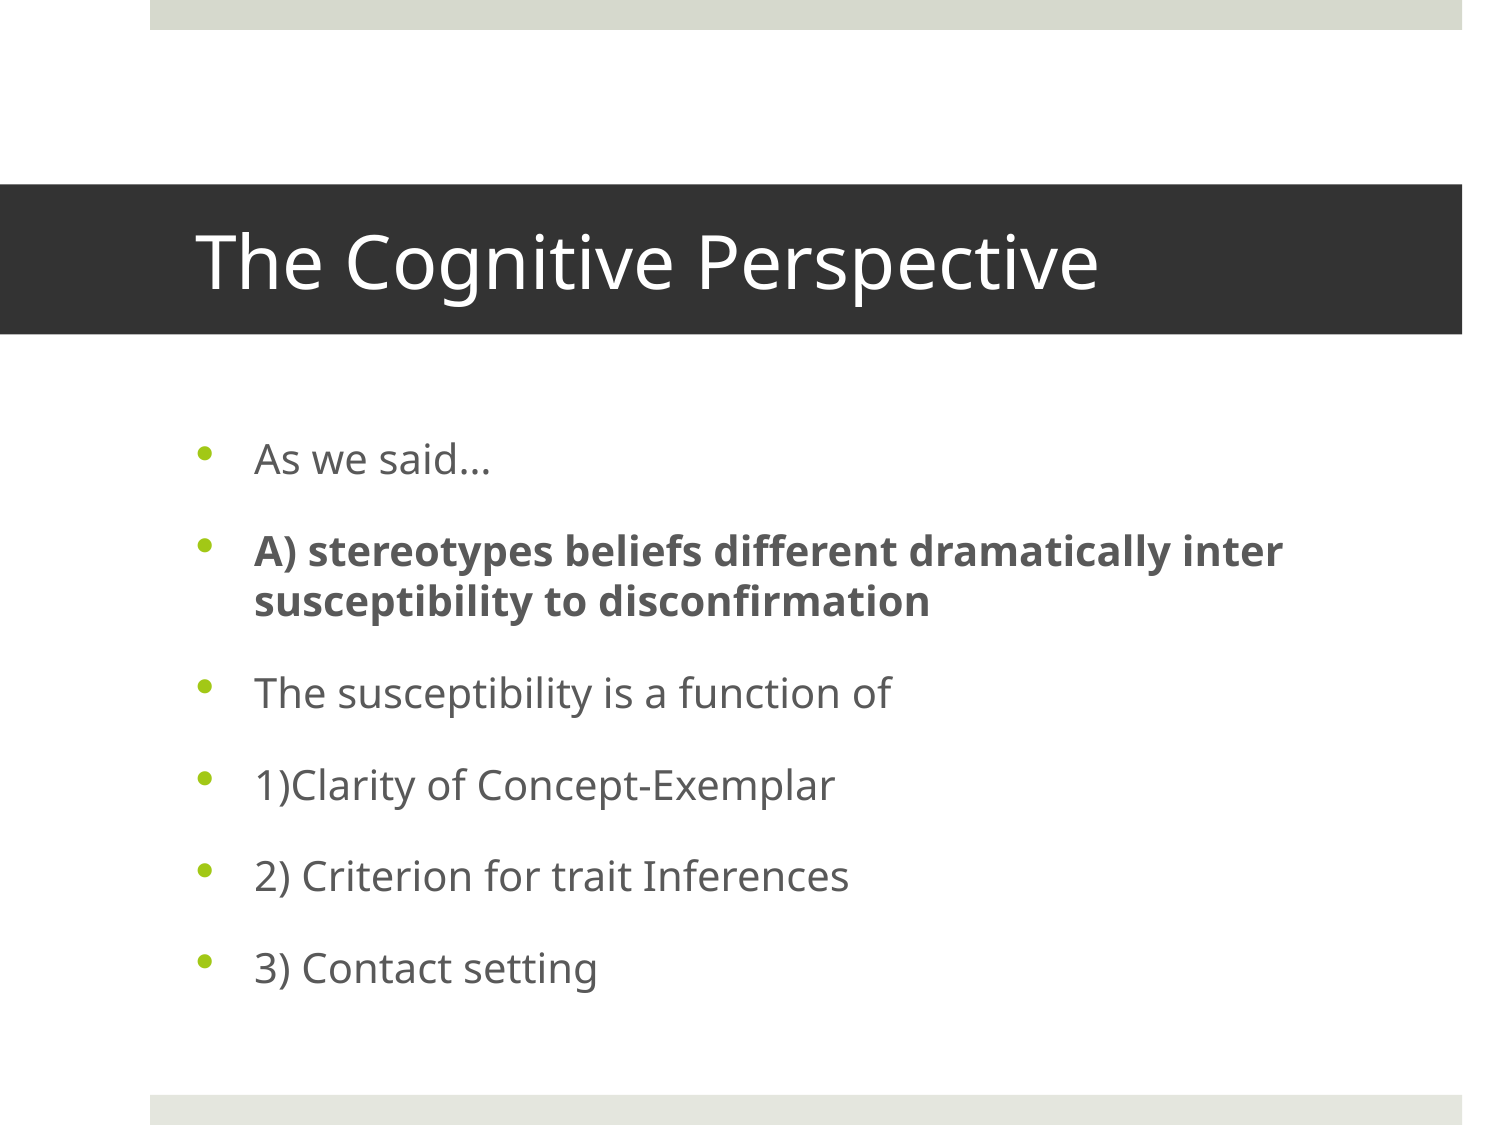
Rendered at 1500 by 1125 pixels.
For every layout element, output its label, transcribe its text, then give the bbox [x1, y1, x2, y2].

list As we said… A) stereotypes beliefs different dramatically inter susceptibility to disconfirmation The susceptibility is a function of 1)Clarity of Concept-Exemplar 2) Criterion for trait Inferences 3) Contact setting [182, 425, 1432, 1028]
title The Cognitive Perspective [0, 184, 1463, 335]
